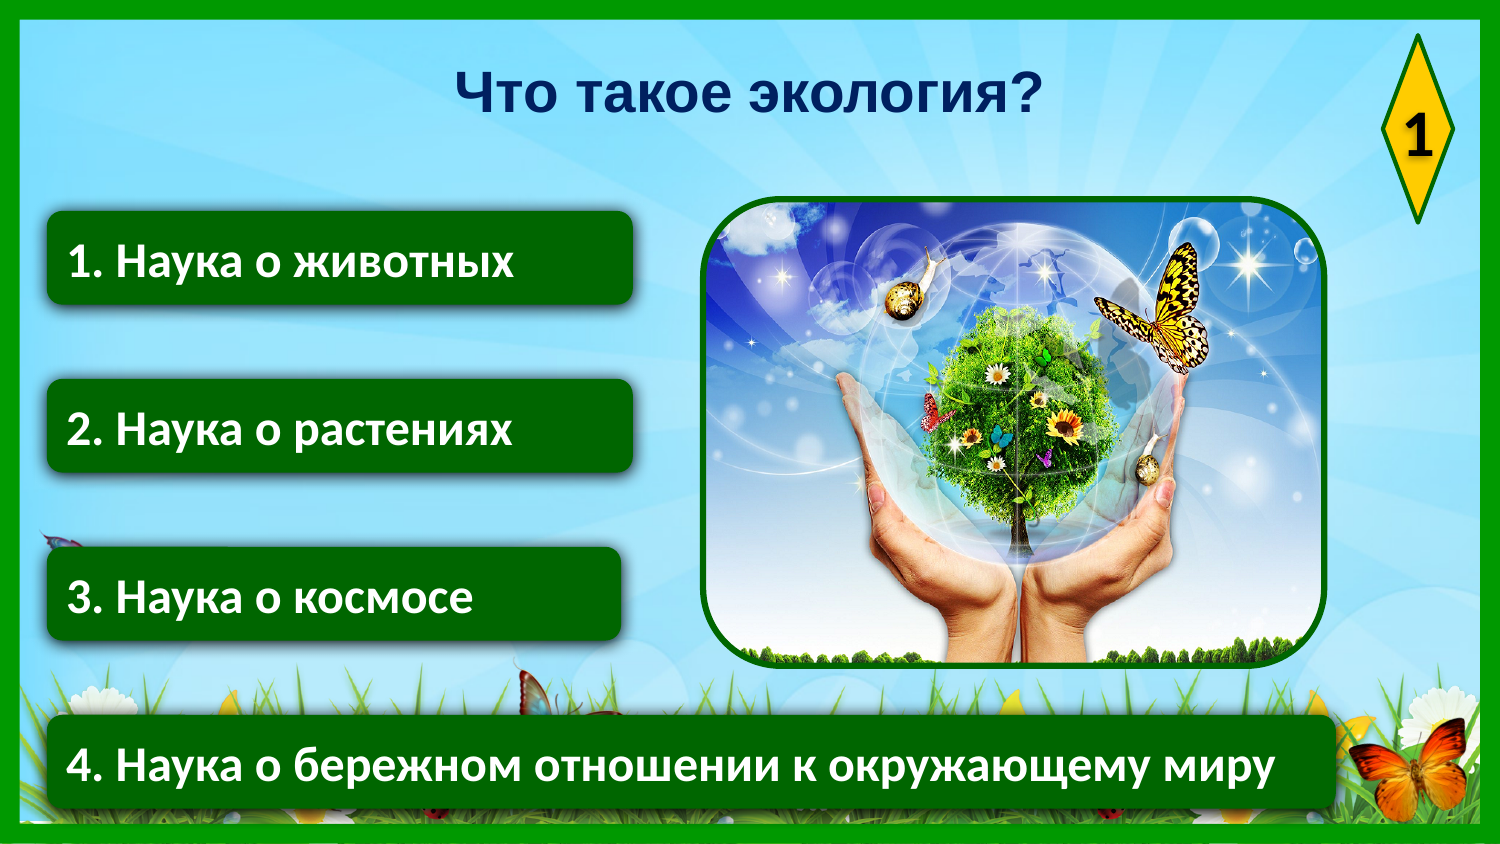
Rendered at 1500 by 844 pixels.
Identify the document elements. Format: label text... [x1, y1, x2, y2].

text_box [128, 82, 1289, 143]
text_box 4. Наука о бережном отношении к окружающему миру [44, 712, 1338, 811]
text_box 1 [1382, 81, 1454, 177]
text_box Что такое экология? [439, 46, 1061, 132]
picture [20, 20, 1486, 843]
text_box [1398, 33, 1438, 81]
text_box 1. Наука о животных [44, 208, 635, 307]
text_box [1402, 186, 1434, 225]
text_box 2. Наука о растениях [44, 376, 635, 475]
text_box 3. Наука о космосе [44, 544, 624, 643]
